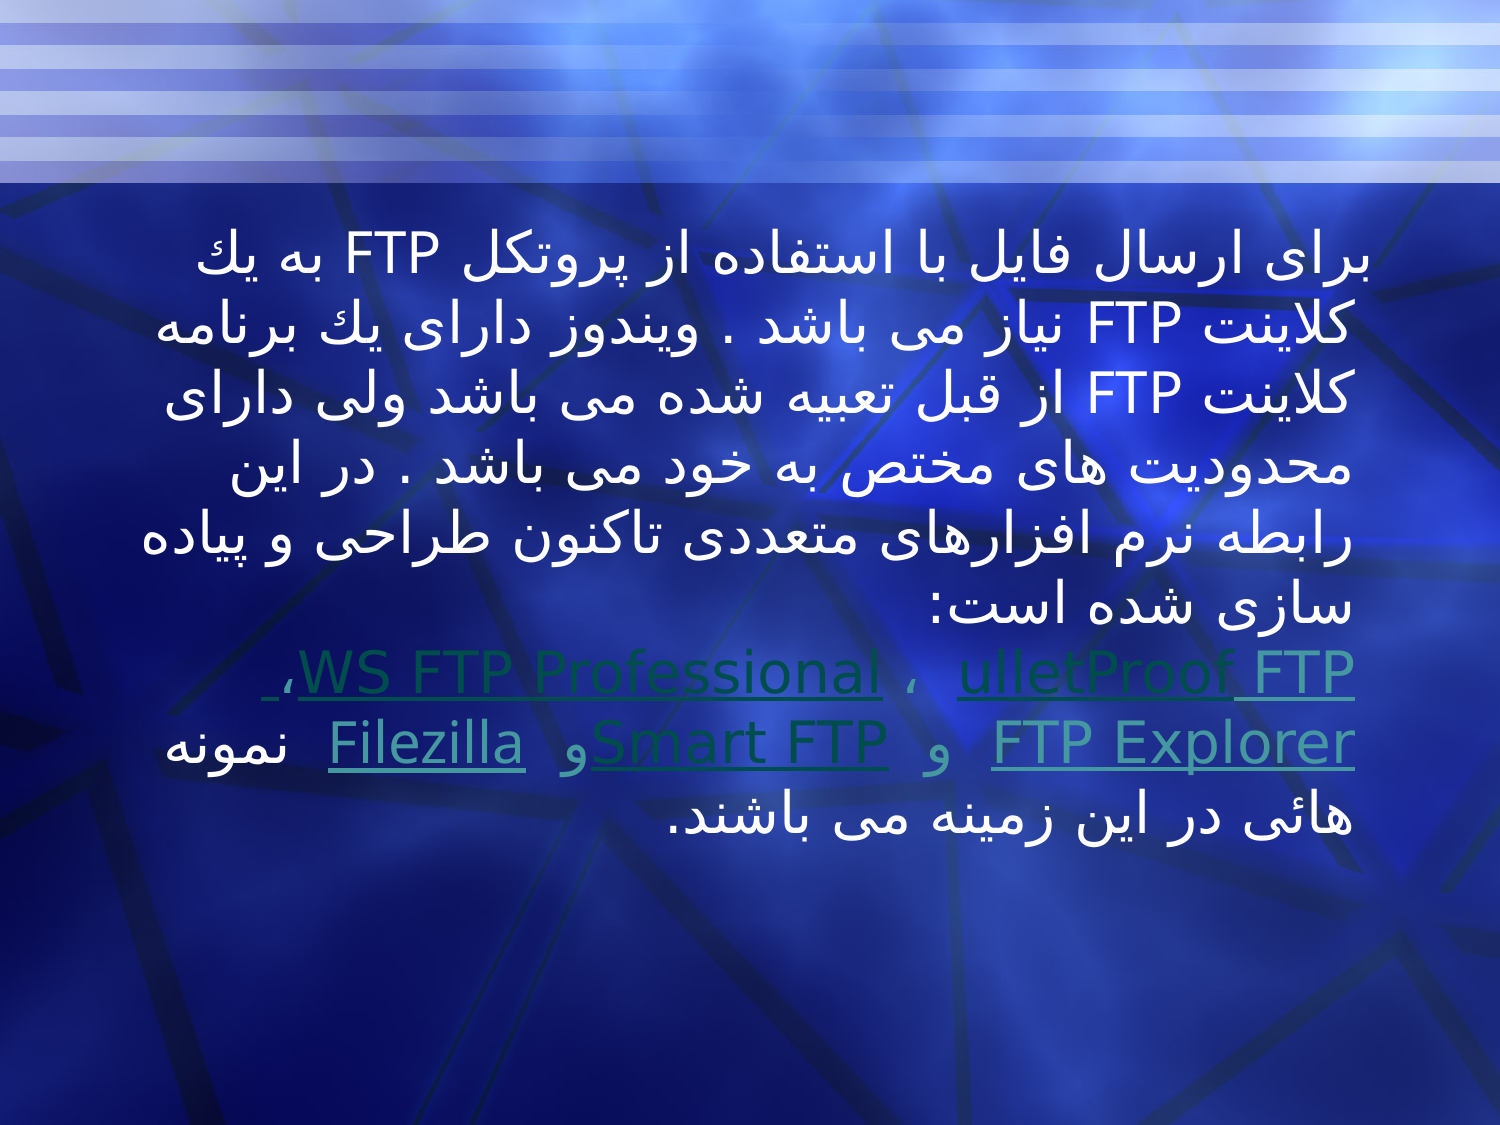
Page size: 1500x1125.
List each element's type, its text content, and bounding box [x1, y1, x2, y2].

list برای ارسال فايل با استفاده از پروتكل FTP به يك کلاینت FTP نياز می باشد . ويندوز دارای يك برنامه کلاینت FTP از قبل تعبيه شده می باشد ولی دارای محدوديت های مختص به خود می باشد . در اين رابطه نرم افزارهای متعددی تاكنون طراحی و پياده سازی شده است: ulletProof FTP ، WS FTP Professional، FTP Explorer و Smart FTPو Filezilla نمونه هائی در اين زمينه می باشند. [76, 207, 1428, 951]
picture [0, 0, 1500, 1125]
